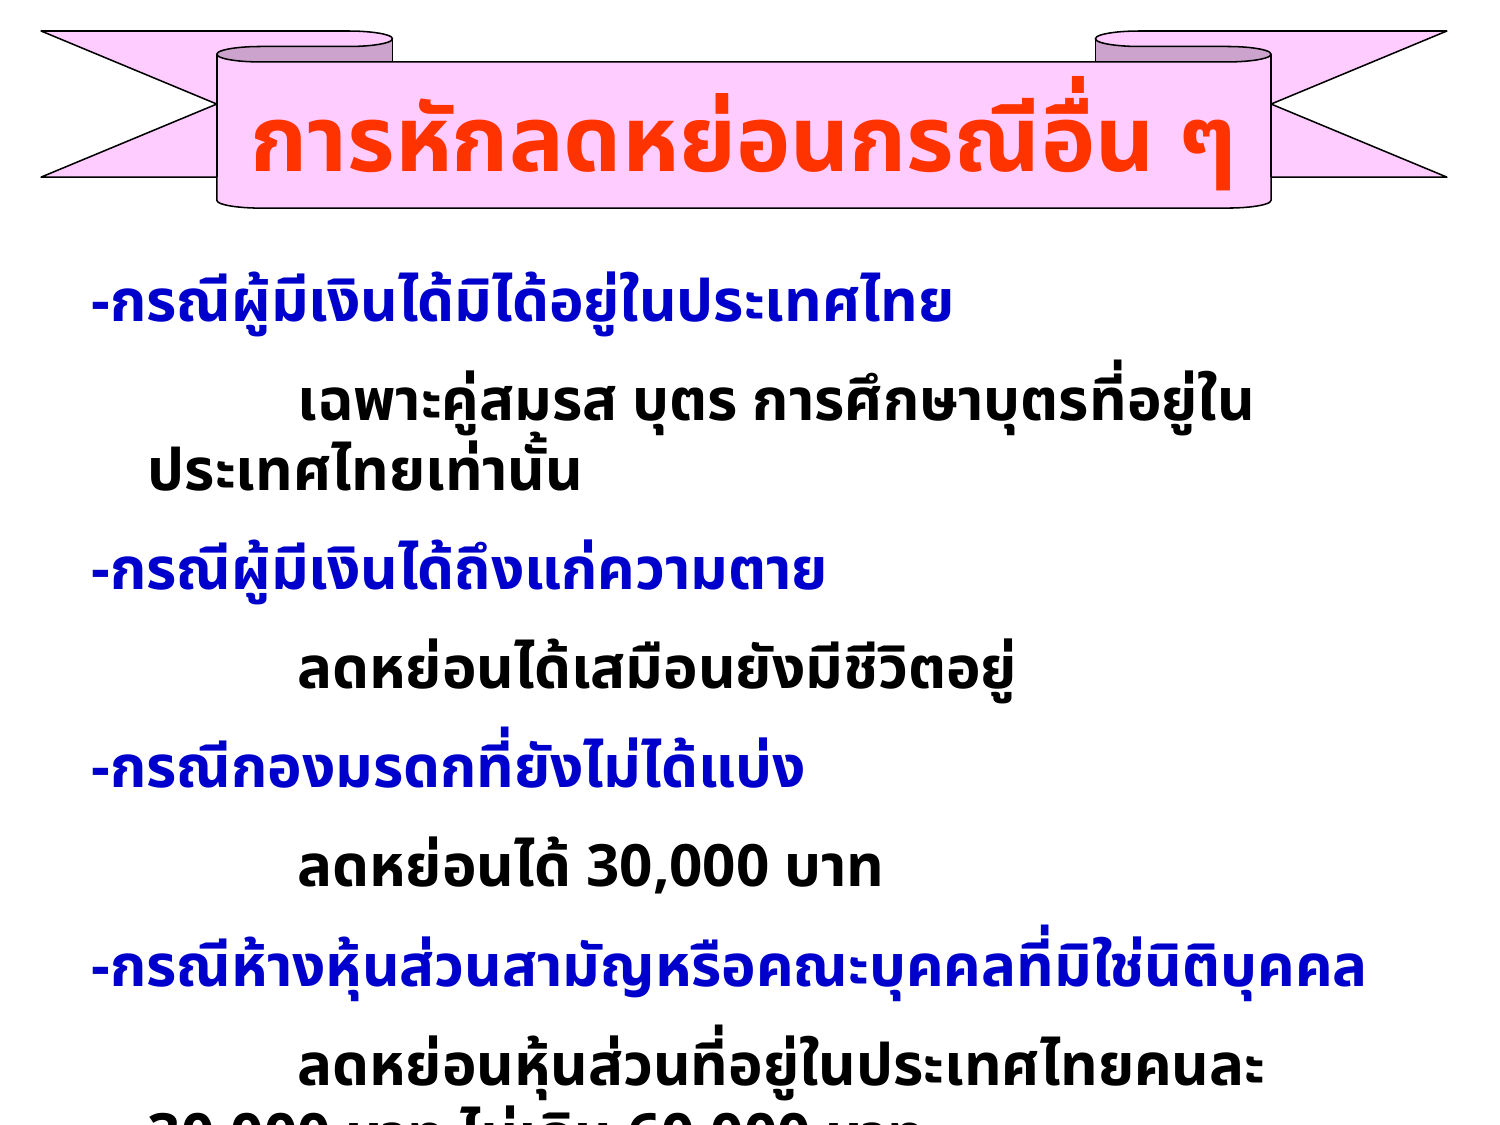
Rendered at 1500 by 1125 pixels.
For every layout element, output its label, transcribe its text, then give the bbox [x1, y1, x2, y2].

text_box -กรณีผู้มีเงินได้มิได้อยู่ในประเทศไทย เฉพาะคู่สมรส บุตร การศึกษาบุตรที่อยู่ในประเทศไทยเท่านั้น -กรณีผู้มีเงินได้ถึงแก่ความตาย ลดหย่อนได้เสมือนยังมีชีวิตอยู่ -กรณีกองมรดกที่ยังไม่ได้แบ่ง ลดหย่อนได้ 30,000 บาท -กรณีห้างหุ้นส่วนสามัญหรือคณะบุคคลที่มิใช่นิติบุคคล ลดหย่อนหุ้นส่วนที่อยู่ในประเทศไทยคนละ 30,000 บาท ไม่เกิน 60,000 บาท [76, 255, 1448, 1125]
text_box การหักลดหย่อนกรณีอื่น ๆ [41, 31, 1447, 209]
